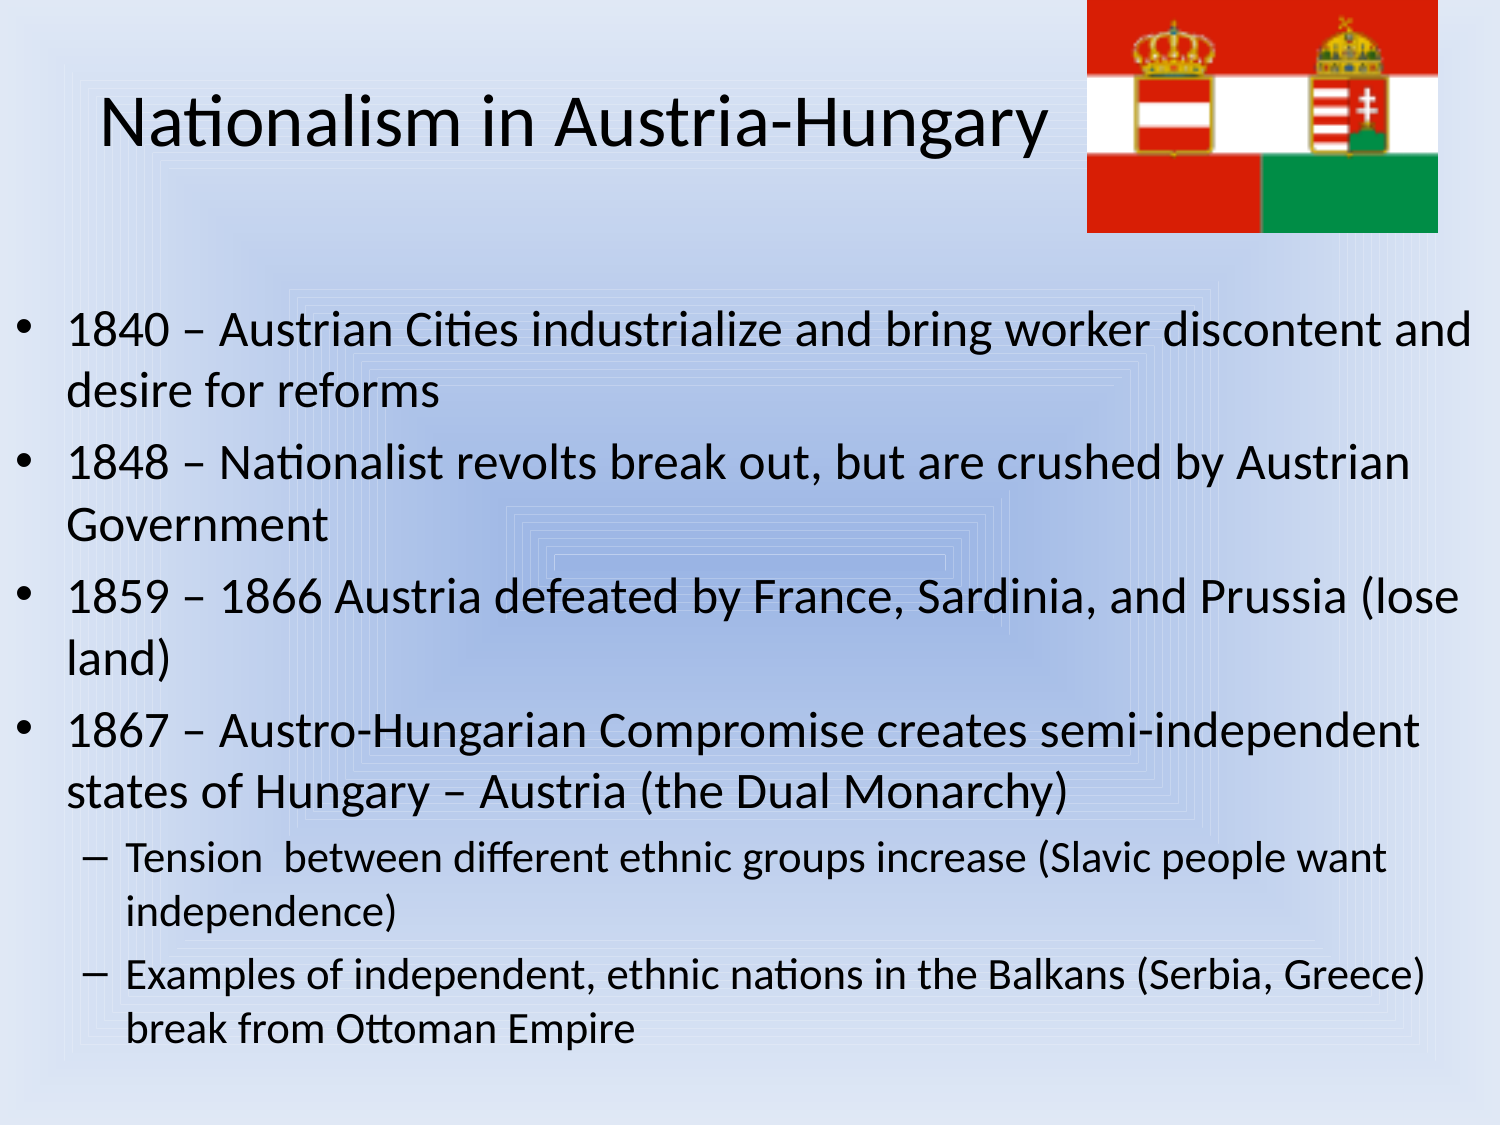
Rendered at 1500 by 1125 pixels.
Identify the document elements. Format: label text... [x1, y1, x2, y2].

list 1840 – Austrian Cities industrialize and bring worker discontent and desire for reforms 1848 – Nationalist revolts break out, but are crushed by Austrian Government 1859 – 1866 Austria defeated by France, Sardinia, and Prussia (lose land) 1867 – Austro-Hungarian Compromise creates semi-independent states of Hungary – Austria (the Dual Monarchy) Tension between different ethnic groups increase (Slavic people want independence) Examples of independent, ethnic nations in the Balkans (Serbia, Greece) break from Ottoman Empire [0, 287, 1500, 1068]
title Nationalism in Austria-Hungary [50, 45, 1082, 188]
picture [1087, 0, 1438, 233]
